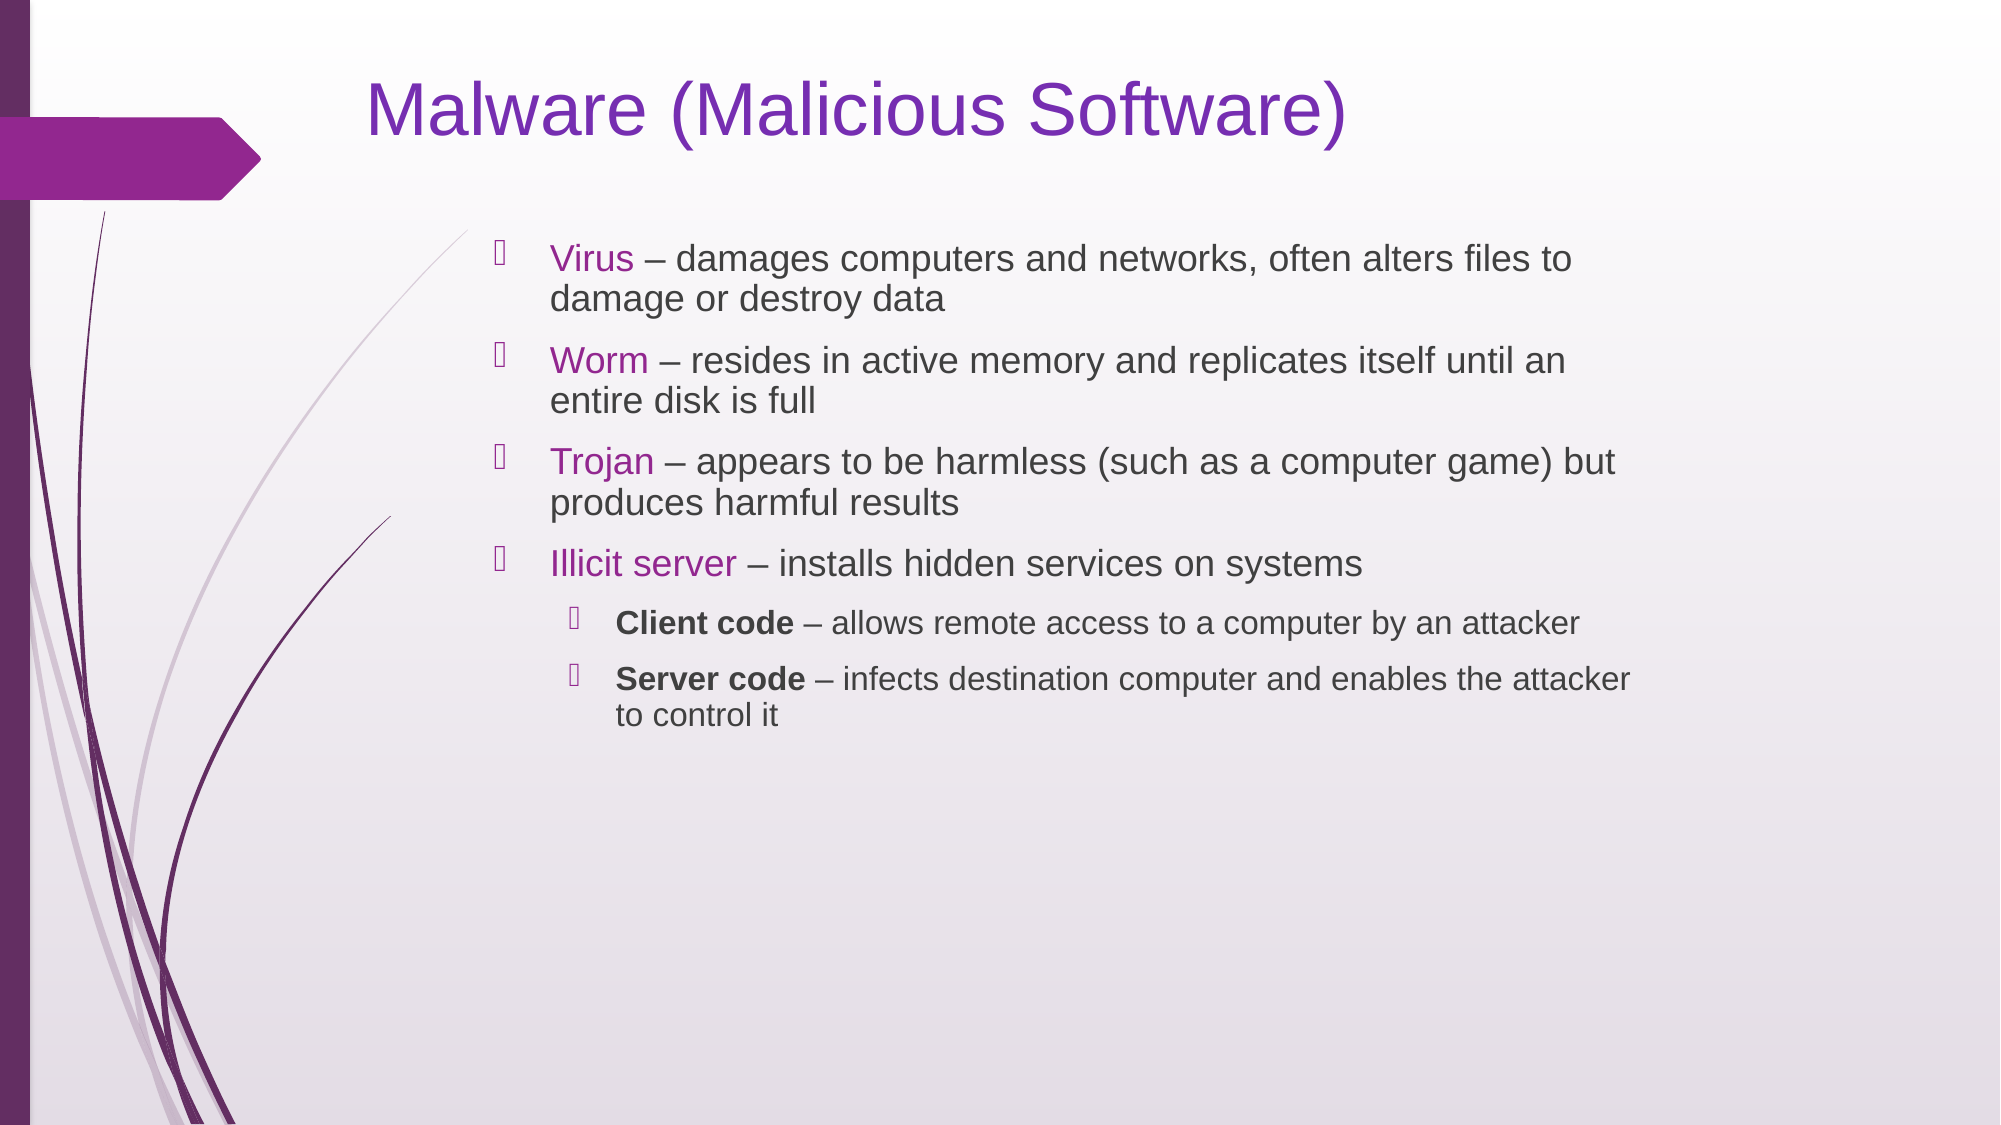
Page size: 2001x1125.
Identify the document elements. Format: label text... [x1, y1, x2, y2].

title Malware (Malicious Software) [350, 53, 1663, 250]
list Virus – damages computers and networks, often alters files to damage or destroy data Worm – resides in active memory and replicates itself until an entire disk is full Trojan – appears to be harmless (such as a computer game) but produces harmful results Illicit server – installs hidden services on systems Client code – allows remote access to a computer by an attacker Server code – infects destination computer and enables the attacker to control it [478, 231, 1679, 1044]
